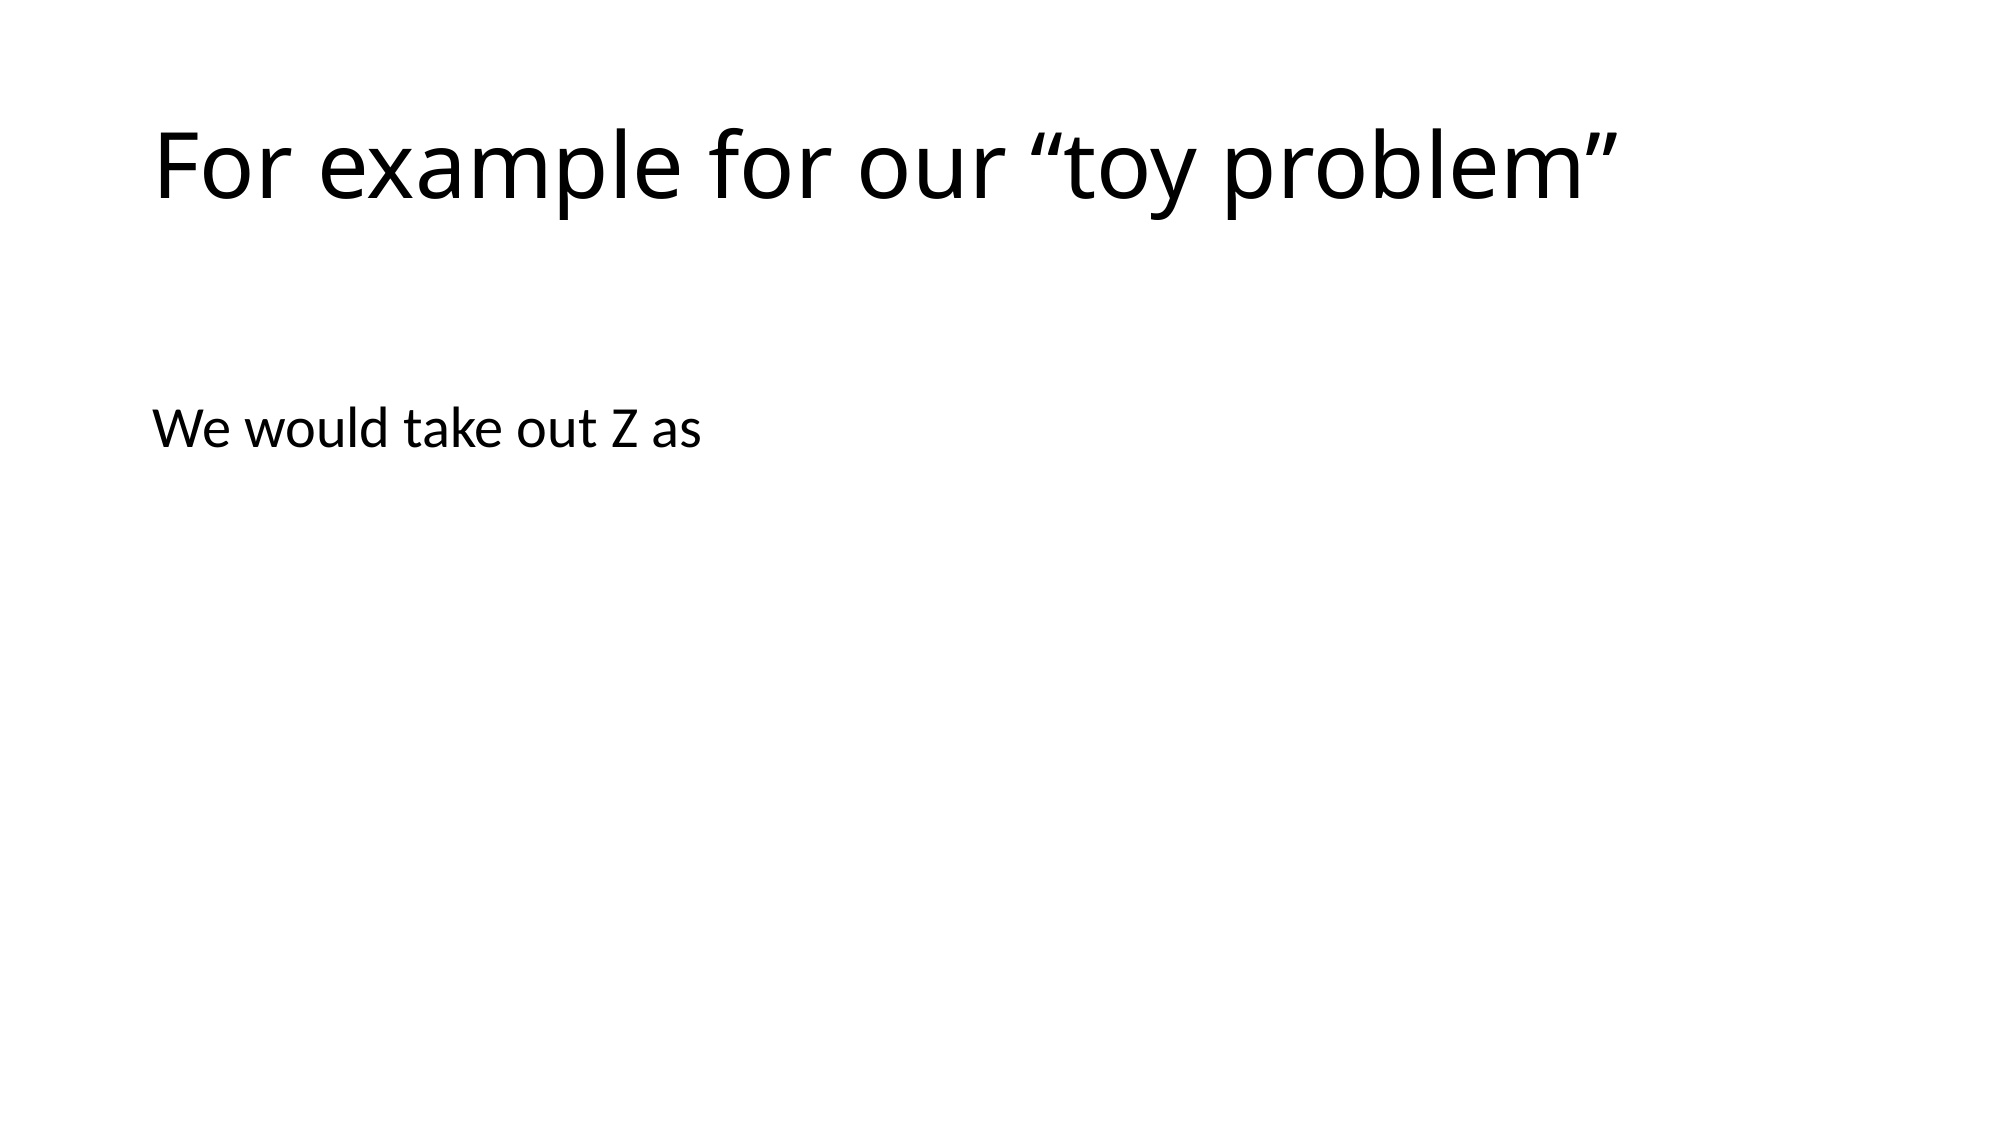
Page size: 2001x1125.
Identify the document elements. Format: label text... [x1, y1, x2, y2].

title For example for our “toy problem” [137, 59, 1863, 278]
